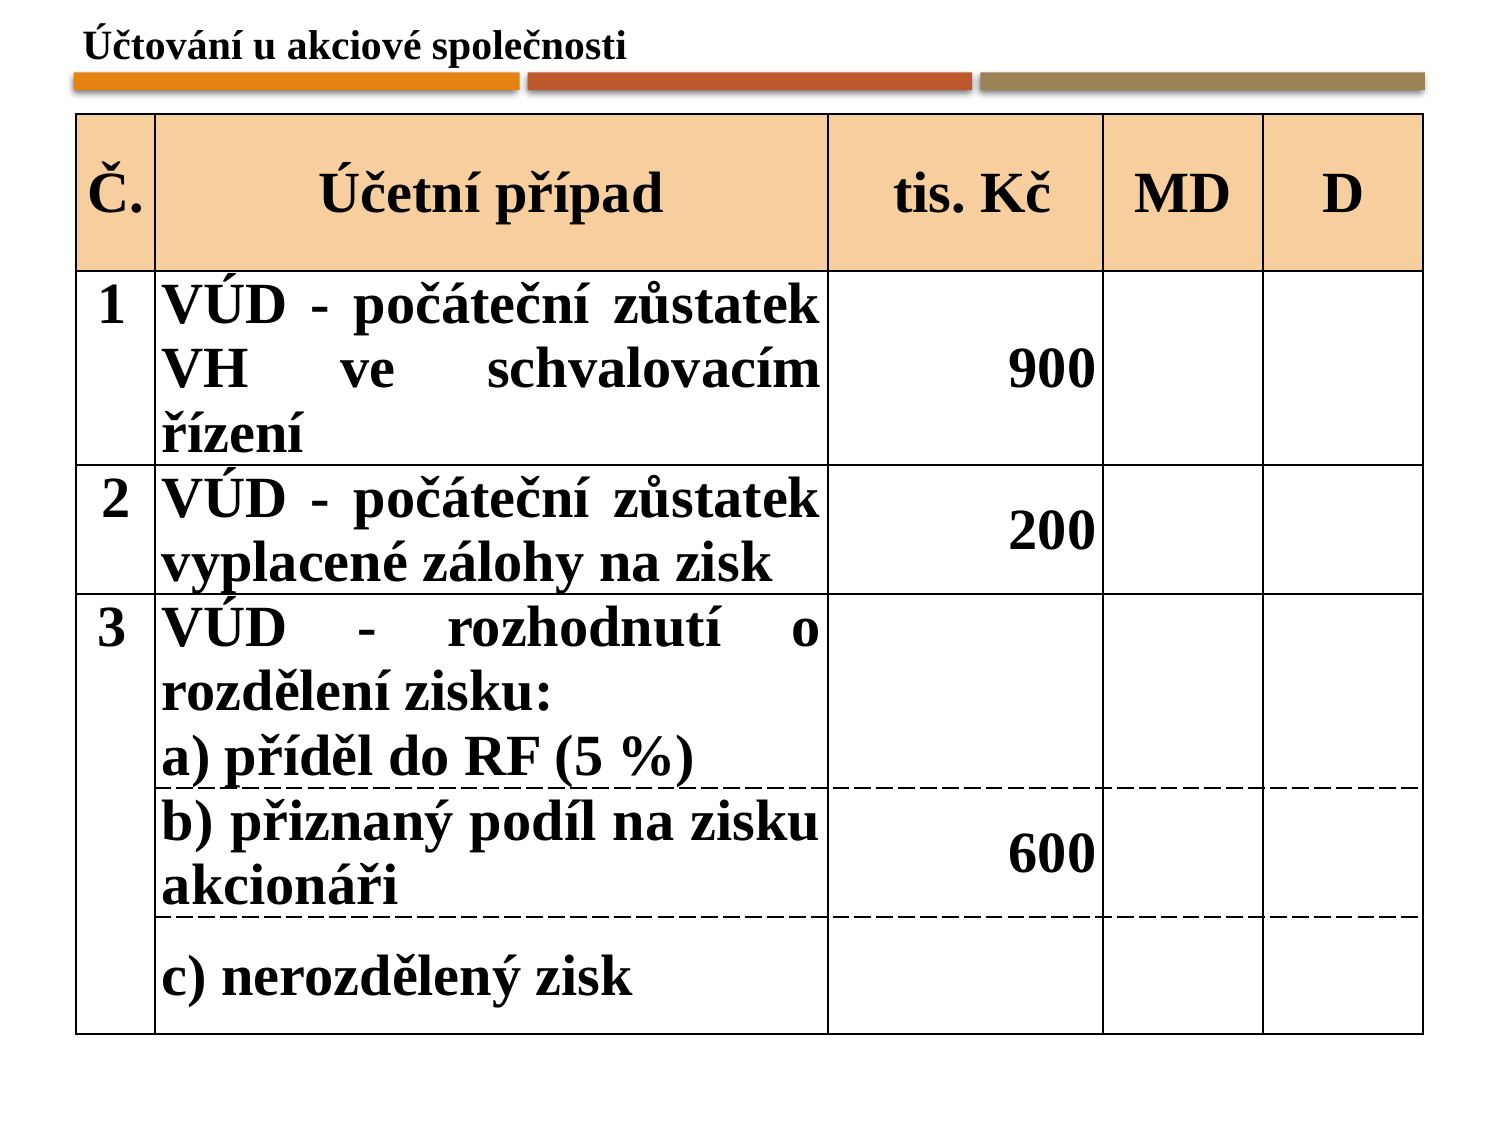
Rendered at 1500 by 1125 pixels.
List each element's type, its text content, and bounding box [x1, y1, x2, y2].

table_cell 1 [77, 272, 154, 464]
table_cell [1104, 466, 1262, 593]
table_cell [1264, 595, 1422, 788]
table_cell VÚD - počáteční zůstatek VH ve schvalovacím řízení [156, 272, 827, 464]
table_header D [1264, 115, 1422, 270]
table_cell [1264, 272, 1422, 464]
table_cell [829, 595, 1102, 788]
table_cell 200 [829, 466, 1102, 593]
table_cell 600 [829, 788, 1102, 917]
table_cell [1264, 917, 1422, 1033]
table_header MD [1104, 115, 1262, 270]
table_cell [1264, 788, 1422, 917]
table_cell [1104, 595, 1262, 788]
table_cell [829, 917, 1102, 1033]
table_header Č. [77, 115, 154, 270]
table_cell 2 [77, 466, 154, 593]
text_box Účtování u akciové společnosti [67, 10, 643, 75]
table_cell VÚD - počáteční zůstatek vyplacené zálohy na zisk [156, 466, 827, 593]
table_cell 900 [829, 272, 1102, 464]
table_cell VÚD - rozhodnutí o rozdělení zisku: a) příděl do RF (5 %) [156, 595, 827, 788]
table_cell [1264, 466, 1422, 593]
table_cell b) přiznaný podíl na zisku akcionáři [156, 788, 827, 917]
table_cell [1104, 788, 1262, 917]
table_cell [1104, 917, 1262, 1033]
table_header tis. Kč [829, 115, 1102, 270]
table_cell [1104, 272, 1262, 464]
table_cell c) nerozdělený zisk [156, 917, 827, 1033]
table_cell 3 [77, 595, 154, 1033]
table_header Účetní případ [156, 115, 827, 270]
